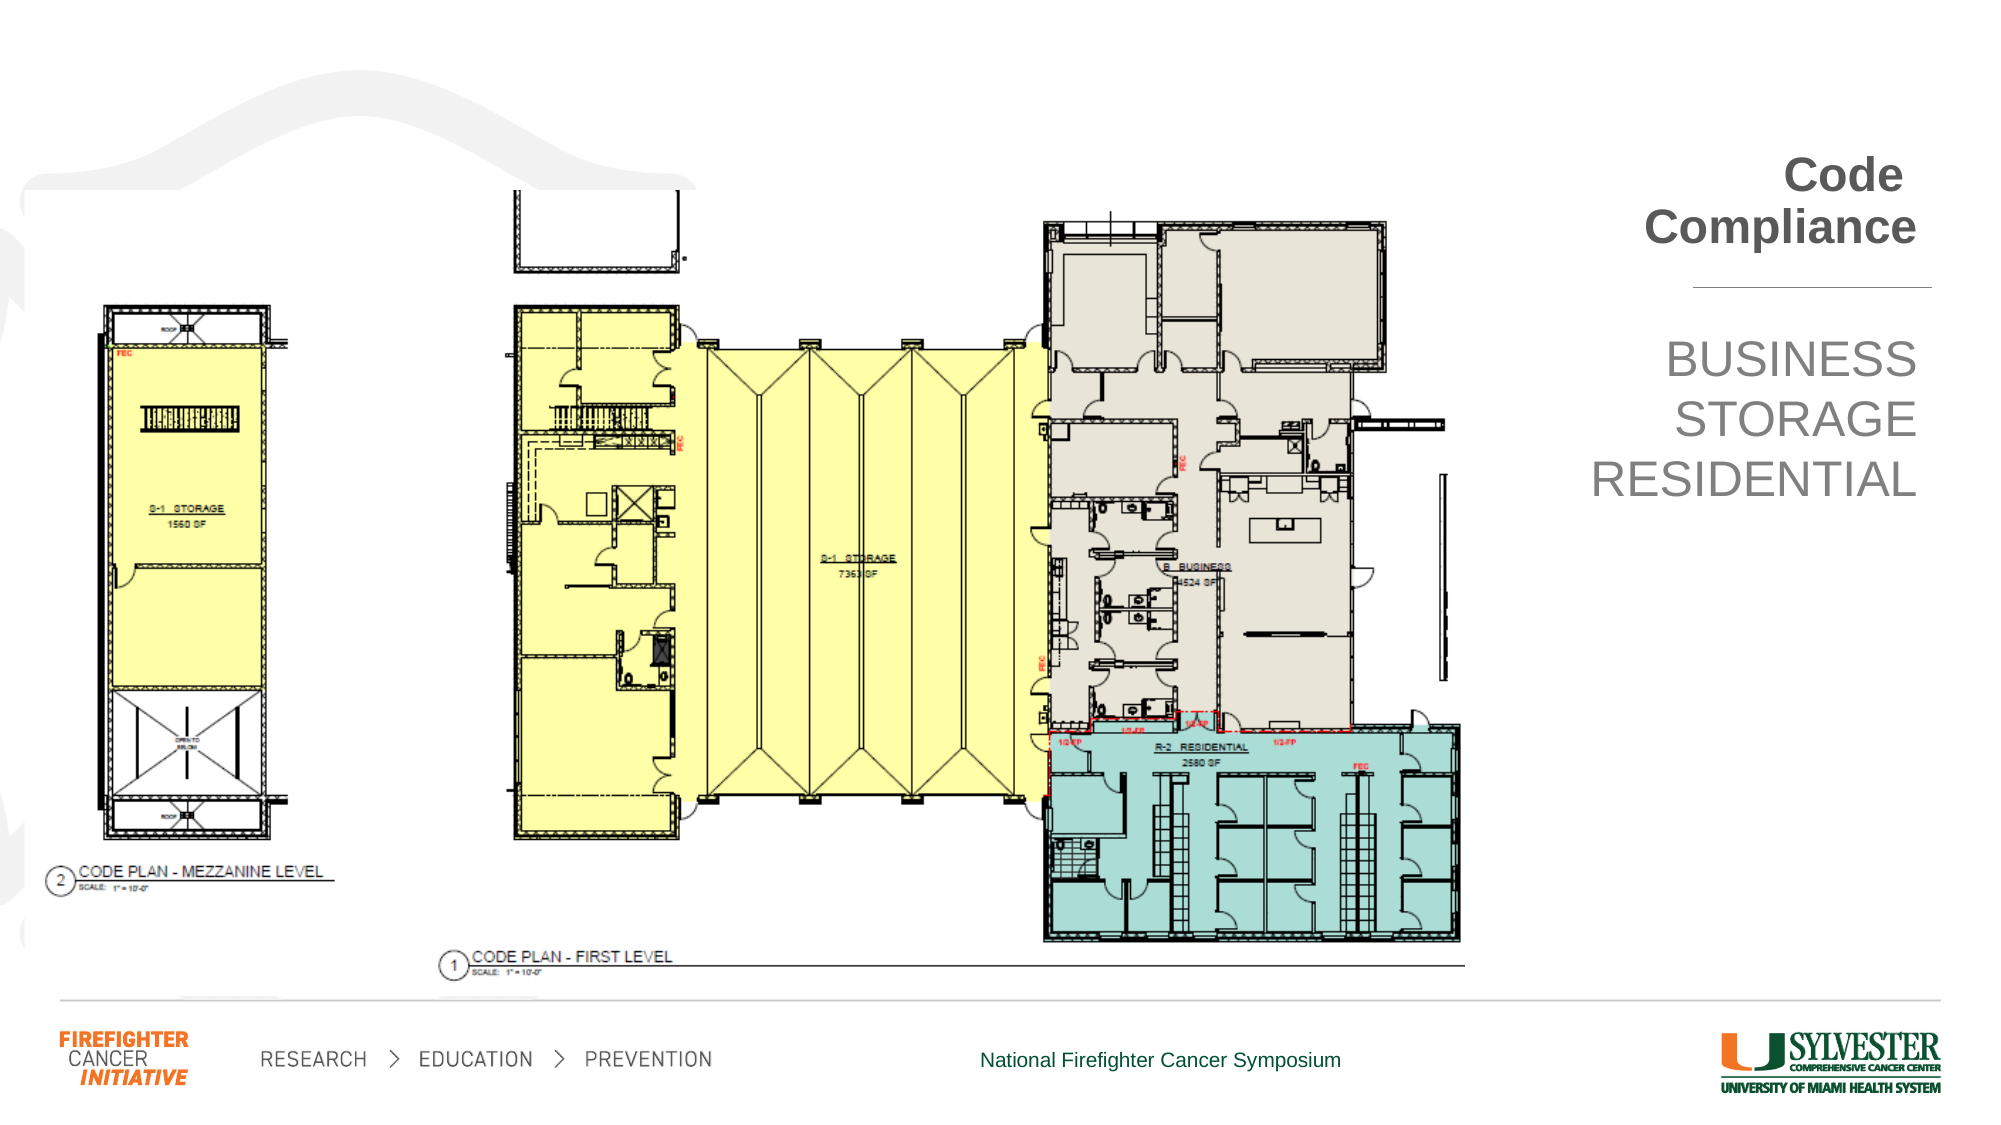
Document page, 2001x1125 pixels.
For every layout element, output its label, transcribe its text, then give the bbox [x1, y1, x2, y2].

title Code Compliance [646, 141, 1933, 262]
subtitle Business Storage residential [1466, 319, 1933, 789]
picture [0, 0, 2001, 1125]
